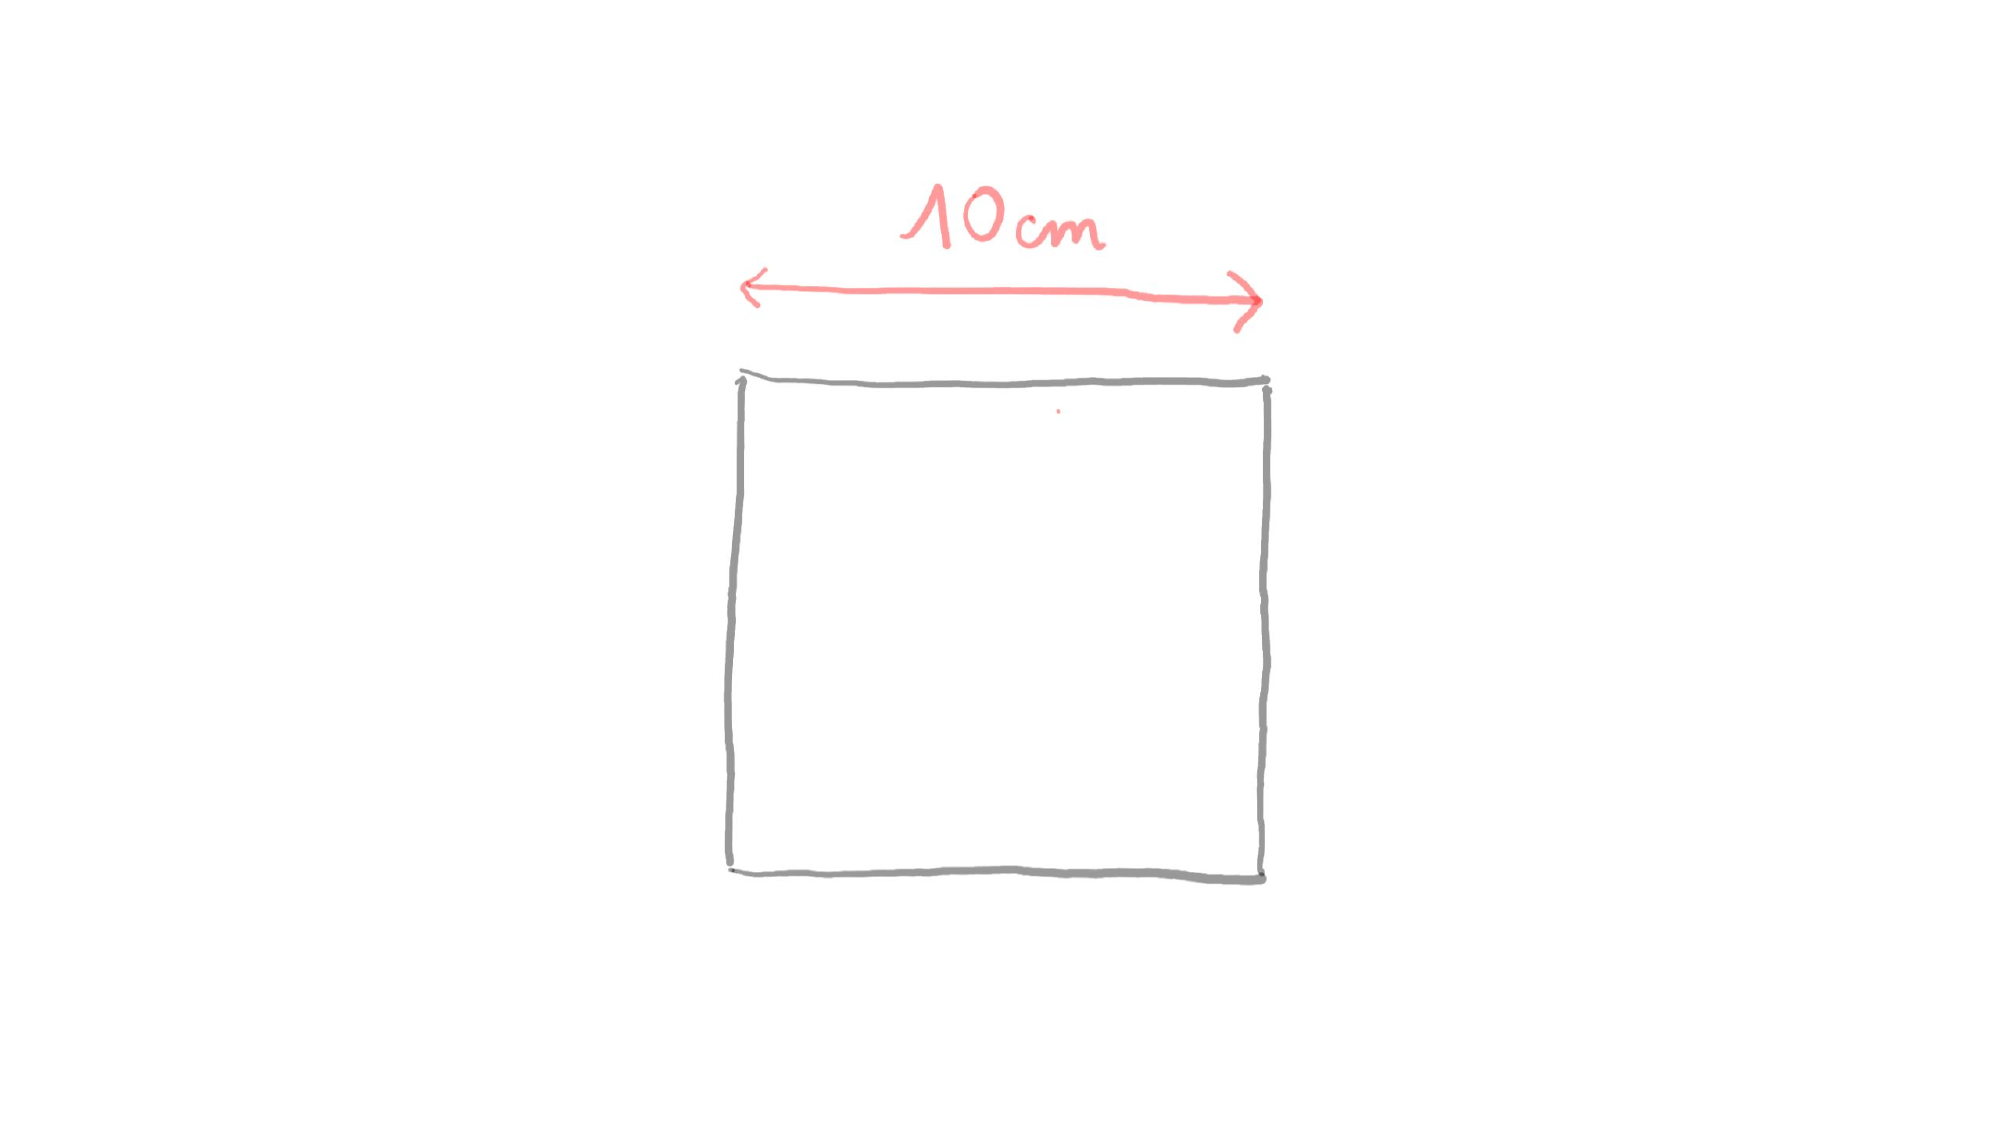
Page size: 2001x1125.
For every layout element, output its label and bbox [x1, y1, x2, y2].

picture [531, 169, 1469, 956]
